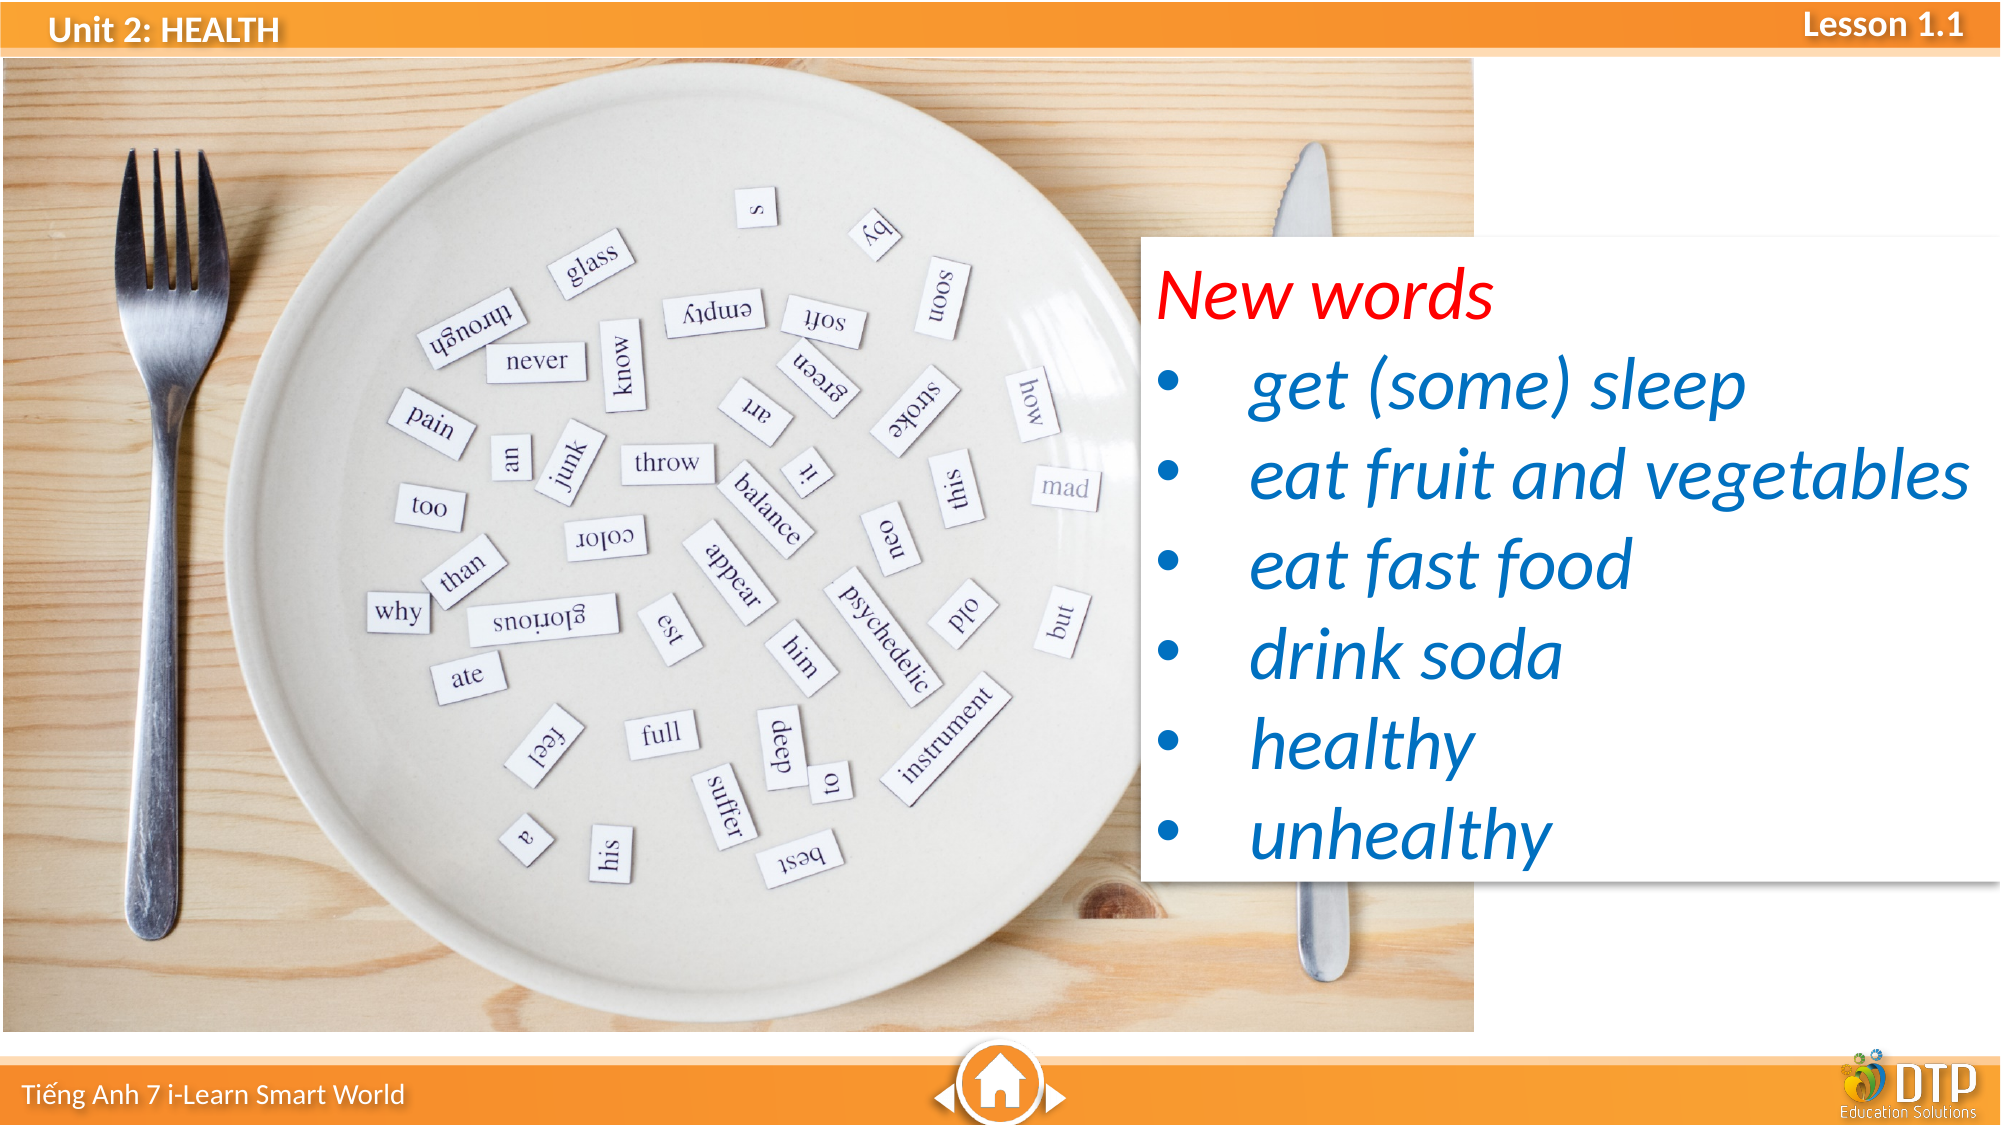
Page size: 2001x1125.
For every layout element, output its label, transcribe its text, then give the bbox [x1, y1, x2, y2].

text_box New words get (some) sleep eat fruit and vegetables eat fast food drink soda healthy unhealthy [1477, 236, 2000, 882]
picture [0, 2, 2001, 1125]
text_box [1488, 277, 1497, 338]
